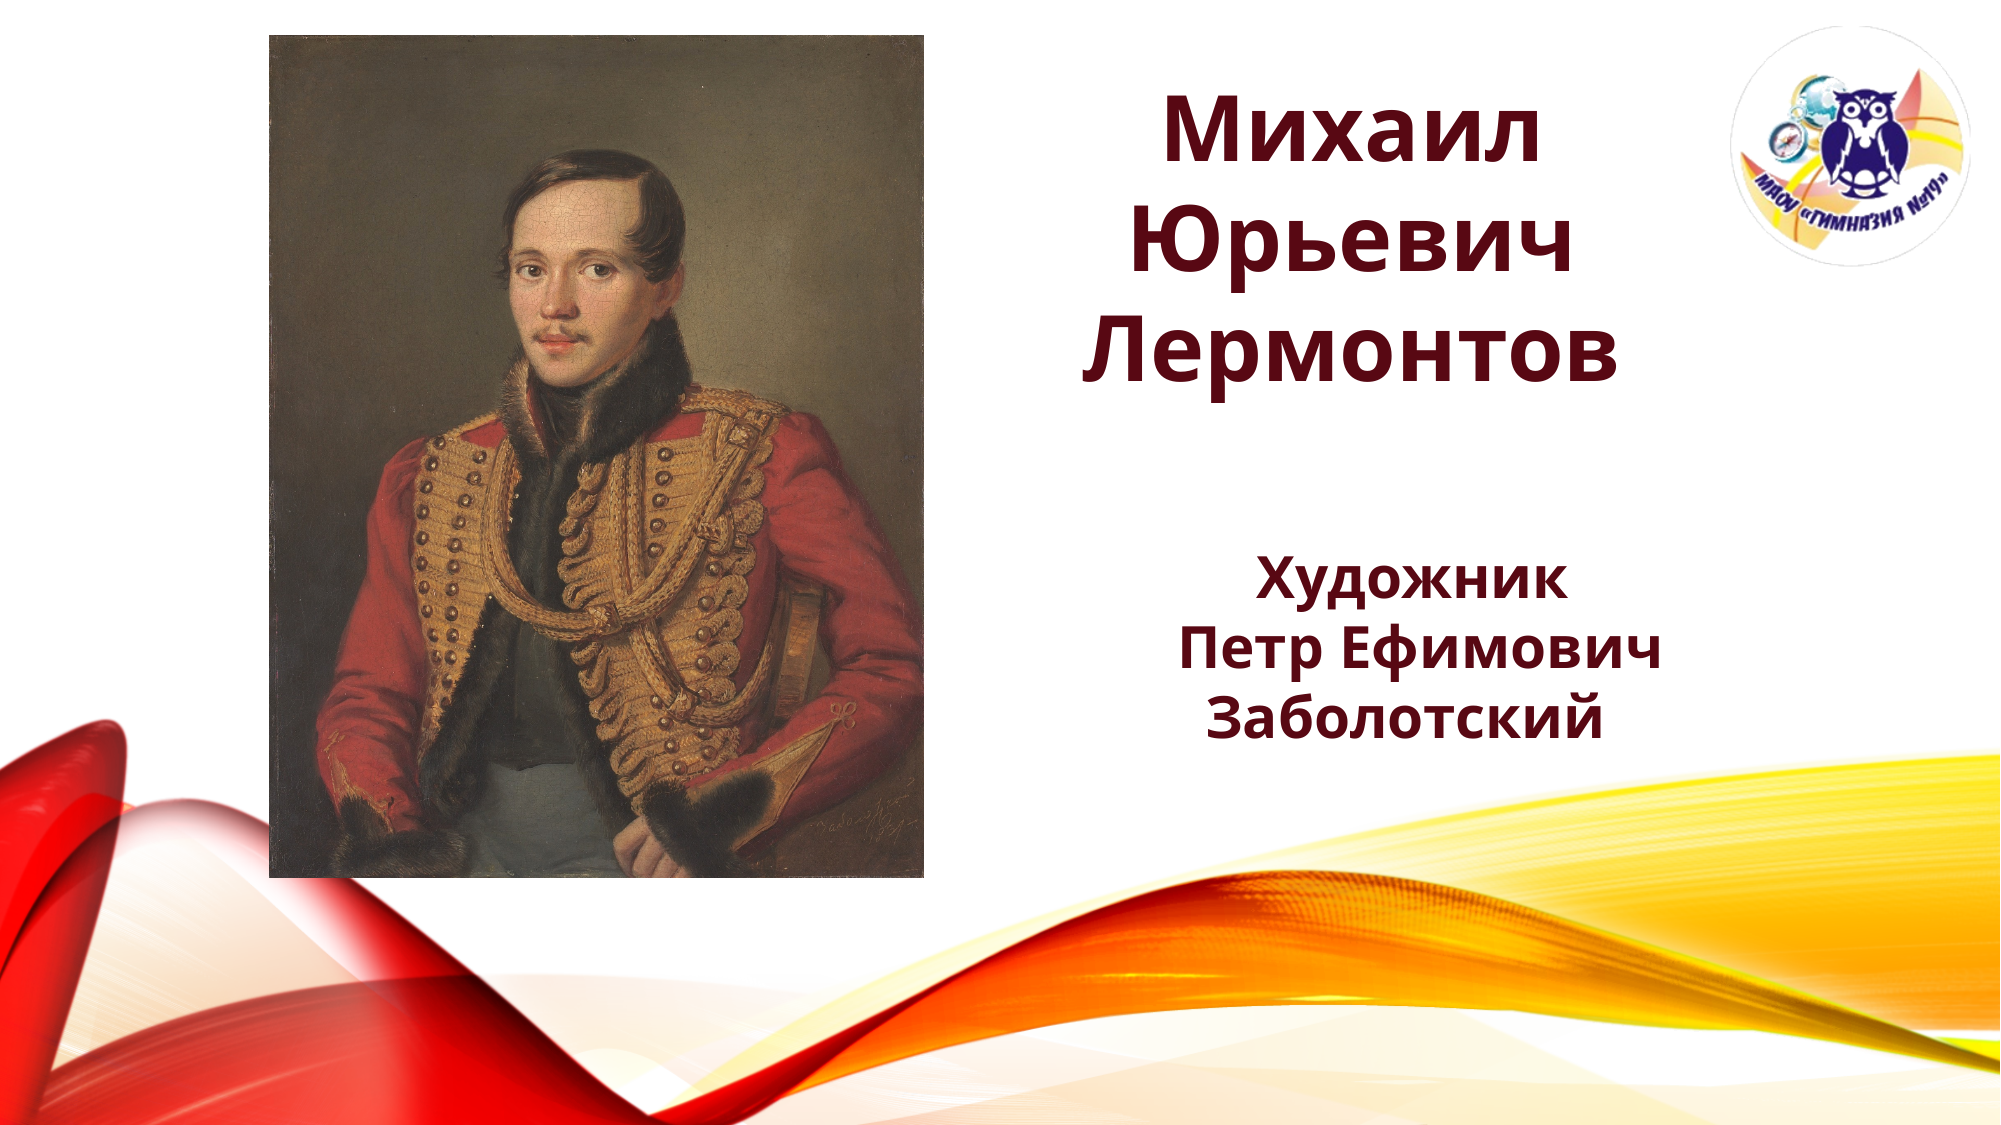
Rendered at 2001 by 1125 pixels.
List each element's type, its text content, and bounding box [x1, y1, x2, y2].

text_box Художник Петр Ефимович Заболотский [1111, 532, 1730, 758]
picture [0, 35, 2000, 1125]
text_box Михаил Юрьевич Лермонтов [1056, 62, 1648, 408]
picture [1729, 25, 1972, 268]
